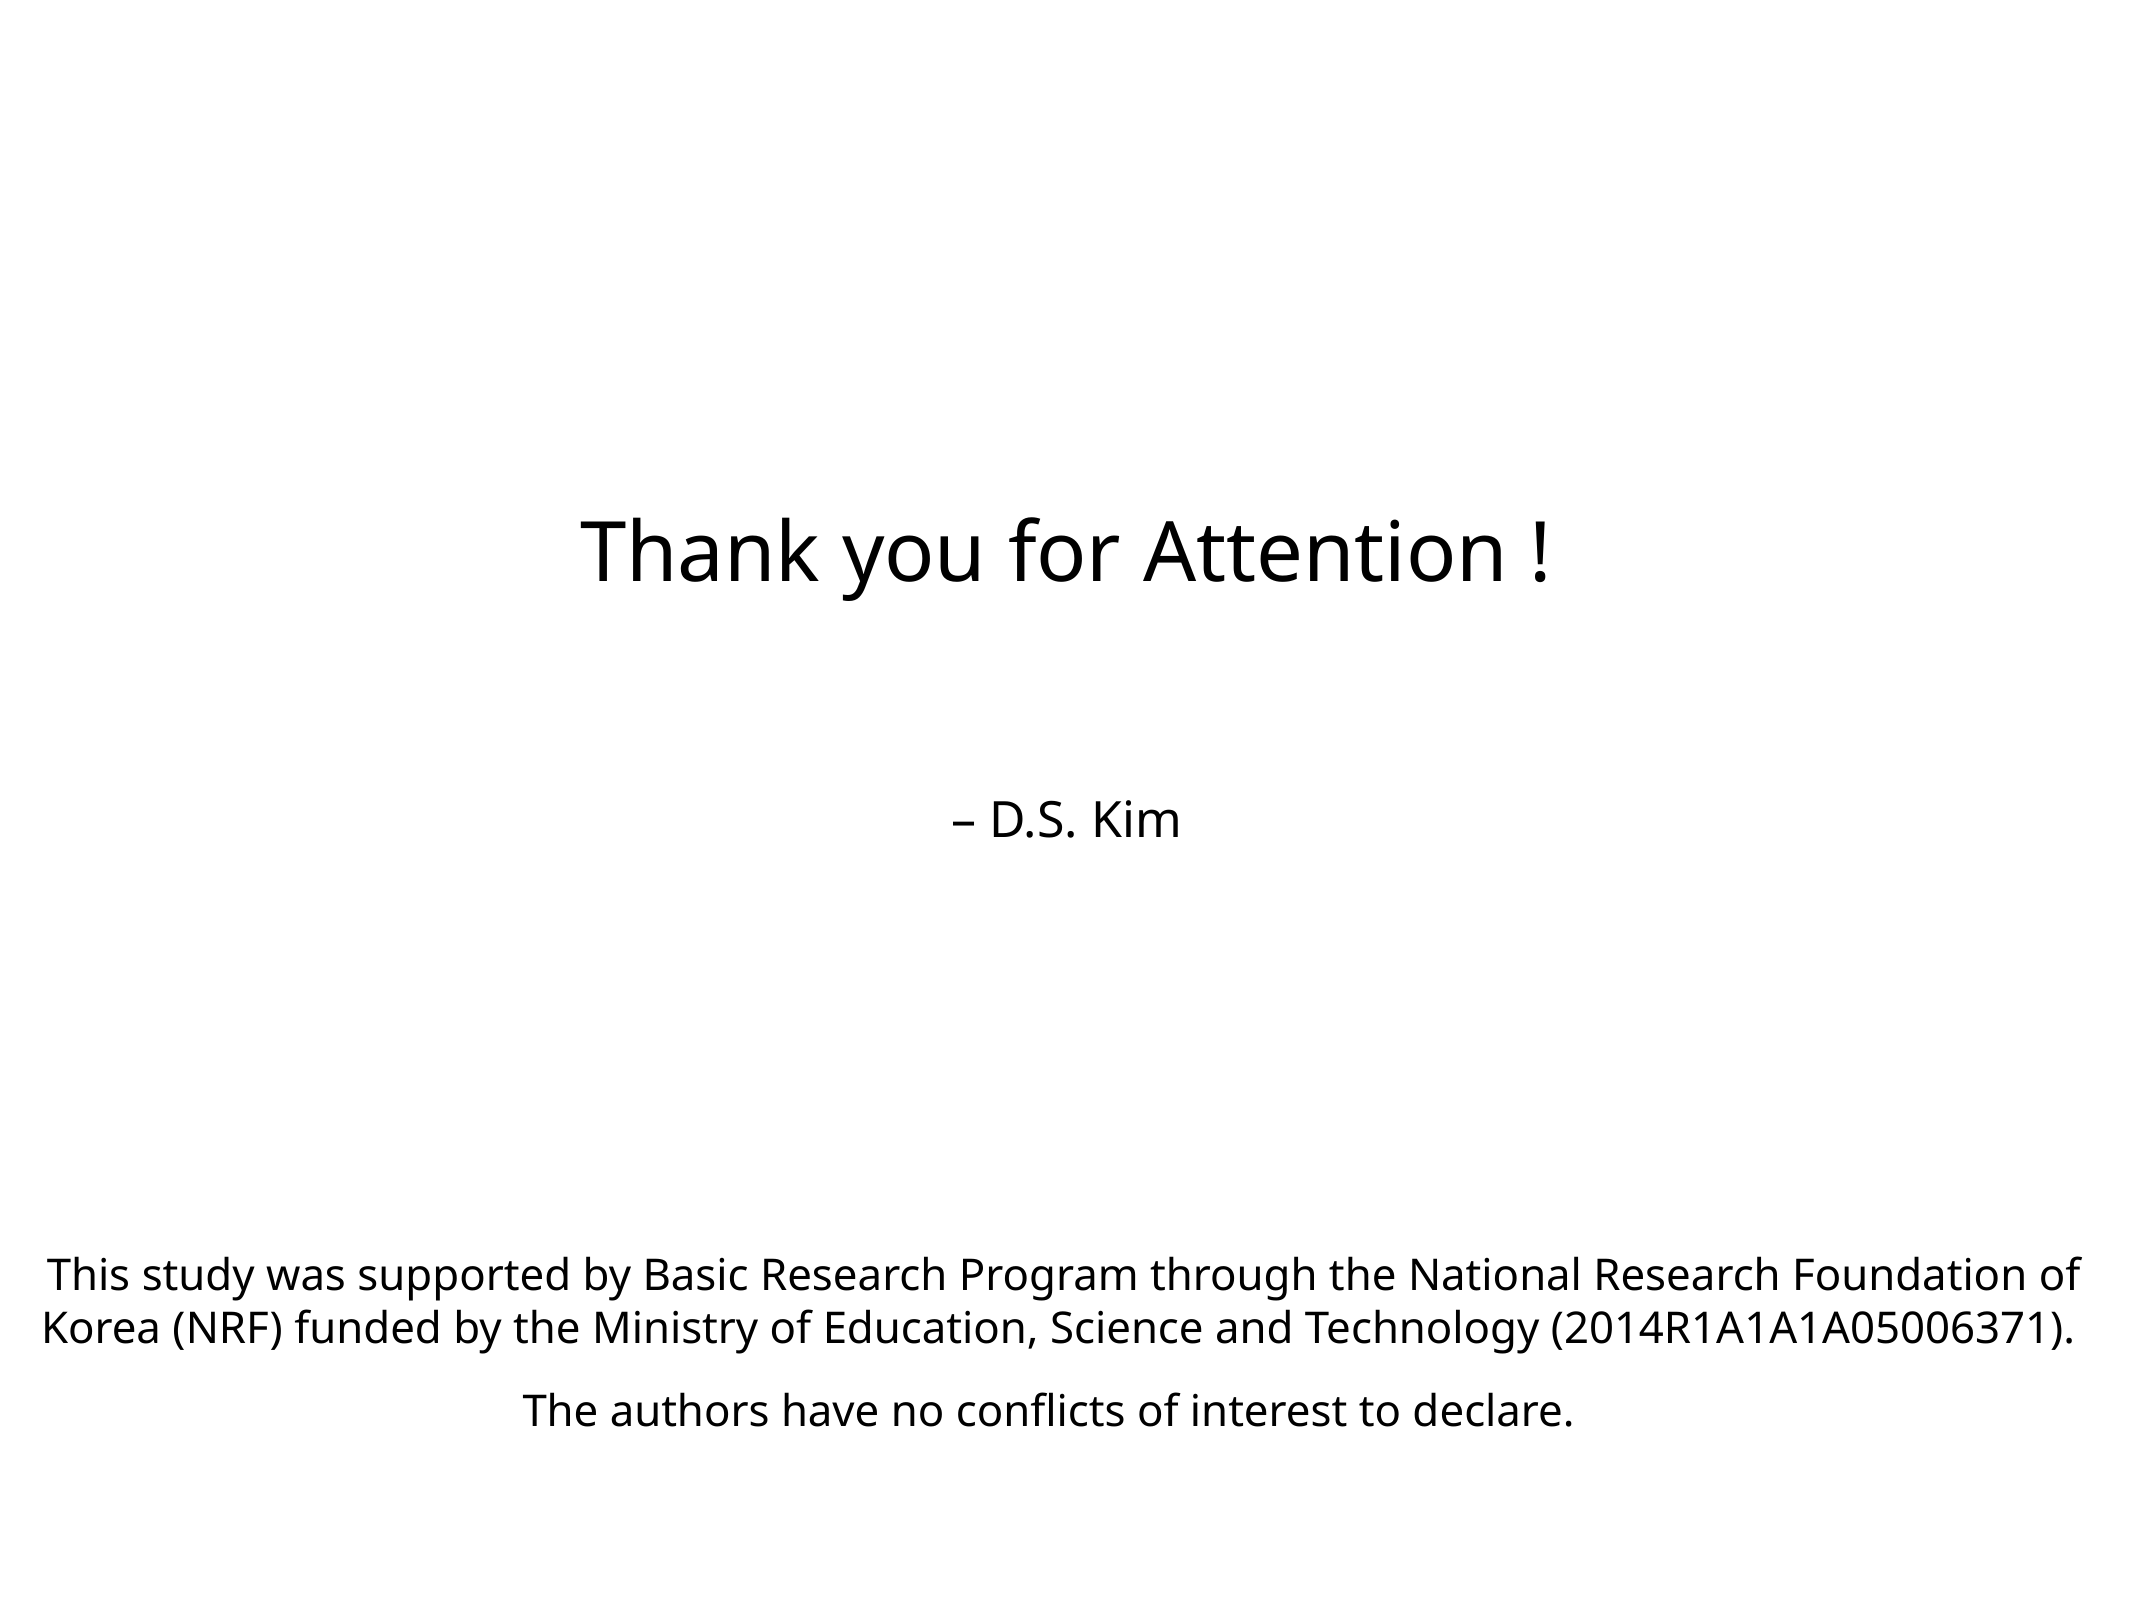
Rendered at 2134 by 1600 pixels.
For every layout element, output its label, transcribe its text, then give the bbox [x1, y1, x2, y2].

list – D.S. Kim [207, 778, 1926, 857]
text_box This study was supported by Basic Research Program through the National Research Foundation of Korea (NRF) funded by the Ministry of Education, Science and Technology (2014R1A1A1A05006371). The authors have no conflicts of interest to declare. [19, 1238, 2110, 1450]
list Thank you for Attention ! [207, 488, 1926, 608]
